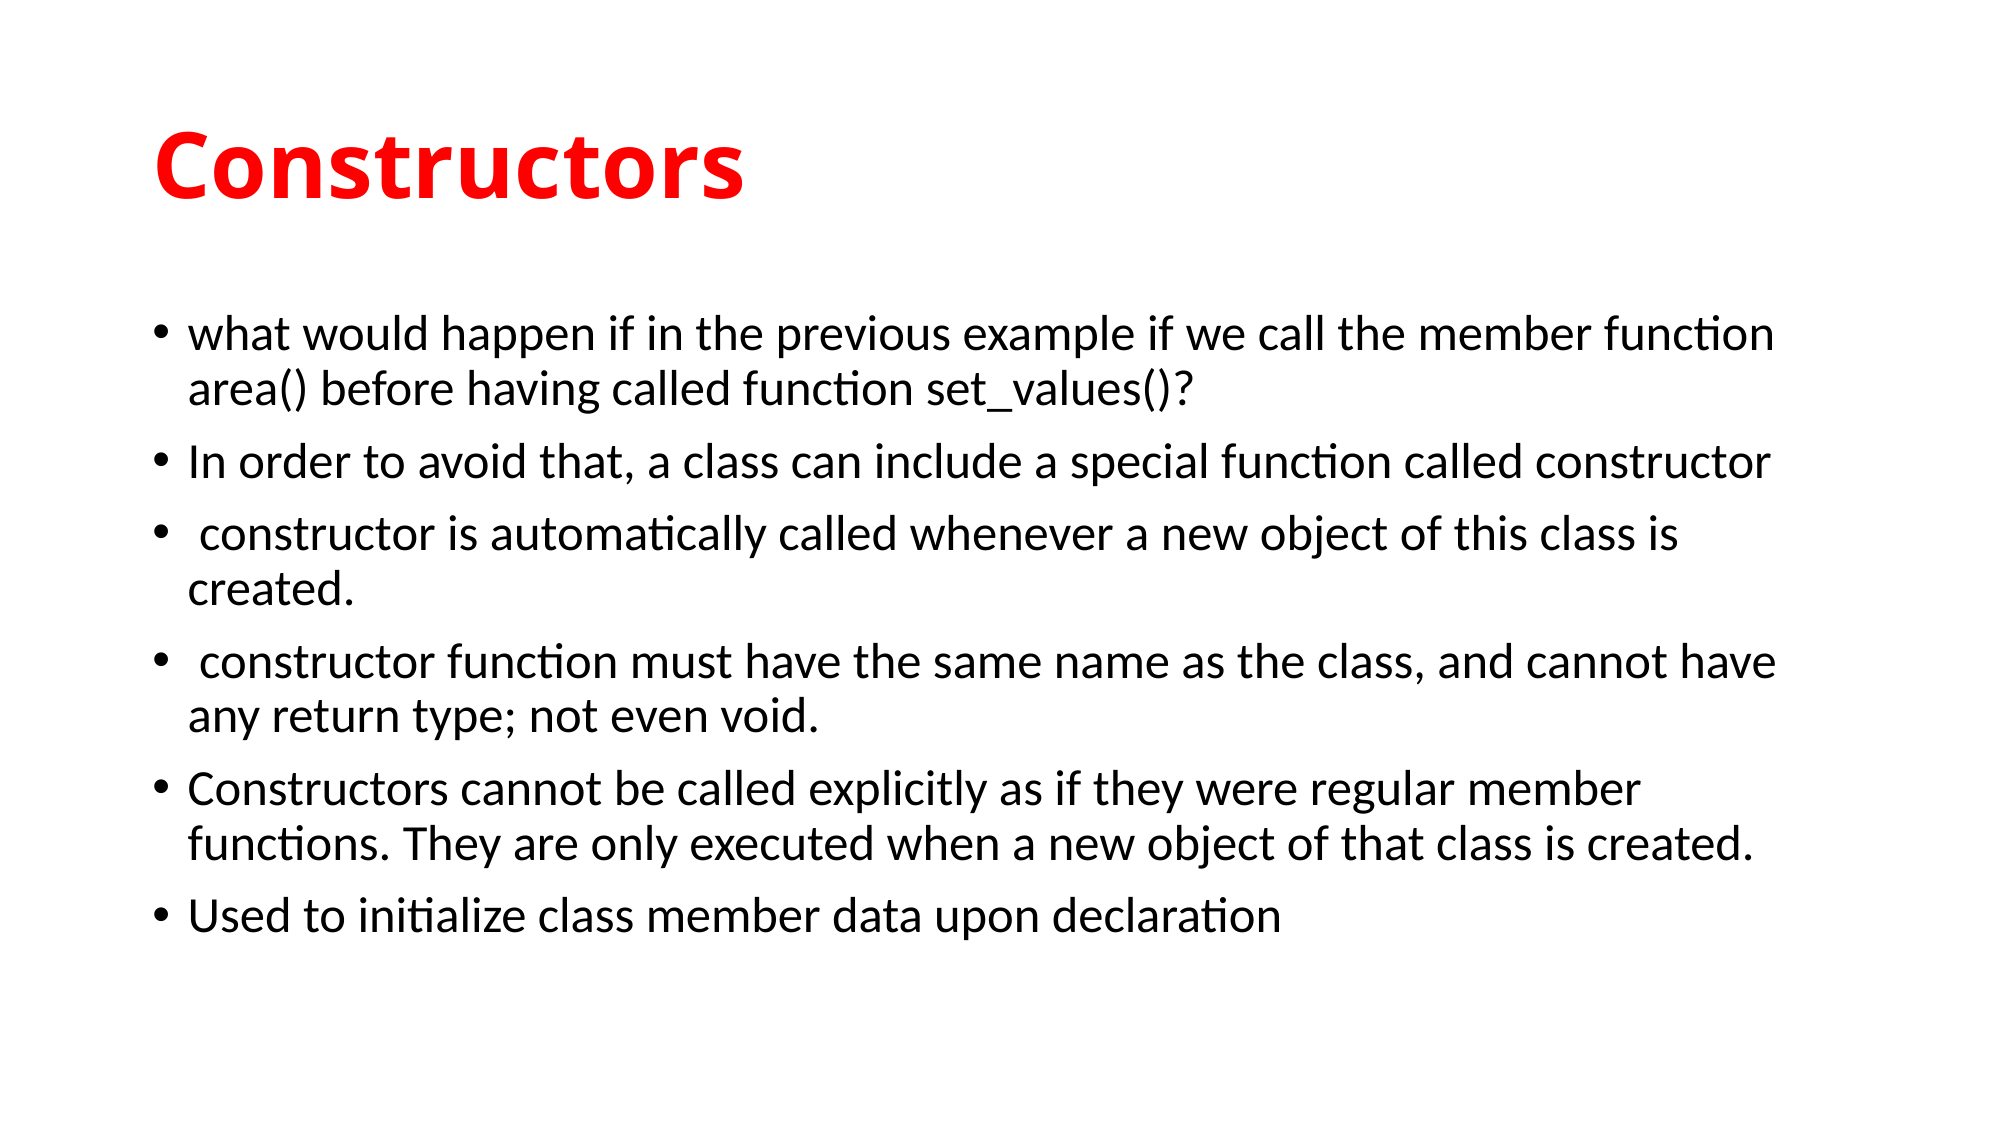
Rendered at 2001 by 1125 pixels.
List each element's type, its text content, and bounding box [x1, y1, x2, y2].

list what would happen if in the previous example if we call the member function area() before having called function set_values()? In order to avoid that, a class can include a special function called constructor constructor is automatically called whenever a new object of this class is created. constructor function must have the same name as the class, and cannot have any return type; not even void. Constructors cannot be called explicitly as if they were regular member functions. They are only executed when a new object of that class is created. Used to initialize class member data upon declaration [137, 299, 1863, 1014]
title Constructors [137, 59, 1863, 278]
